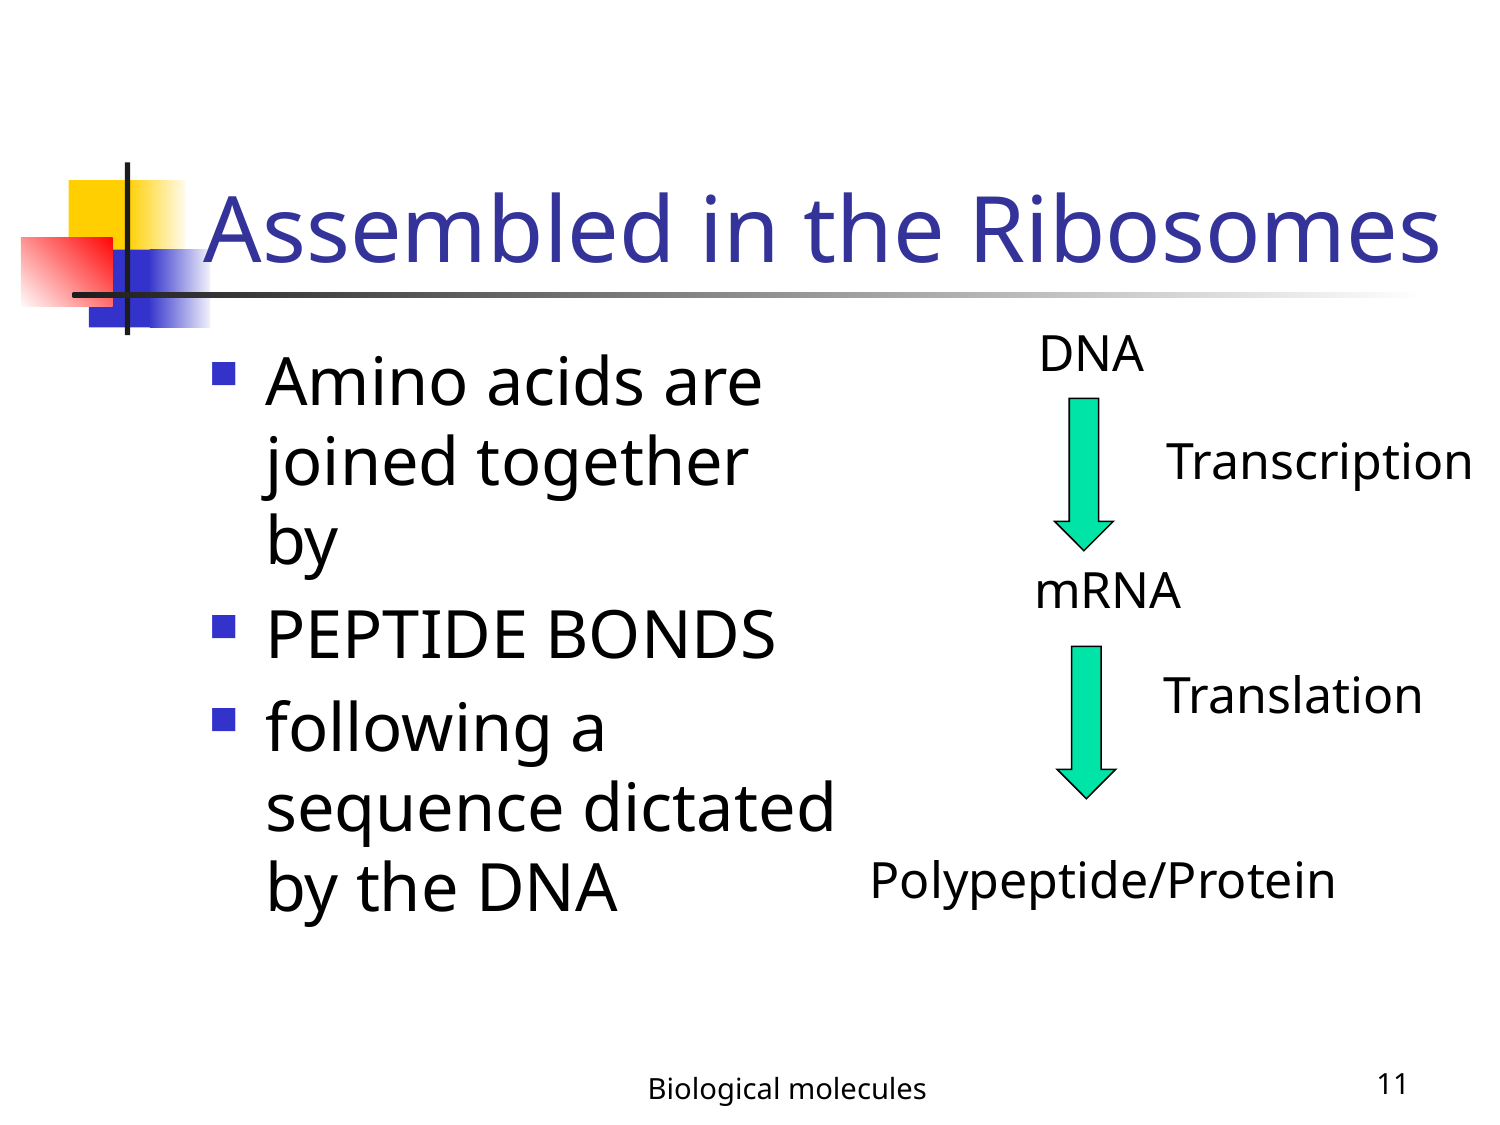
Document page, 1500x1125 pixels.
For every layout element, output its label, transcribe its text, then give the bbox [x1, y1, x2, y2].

text_box Translation [1148, 656, 1500, 731]
text_box [1057, 646, 1116, 799]
text_box Polypeptide/Protein [855, 841, 1375, 916]
list Amino acids are joined together by PEPTIDE BONDS following a sequence dictated by the DNA [193, 331, 856, 1006]
footer Biological molecules [549, 1037, 1026, 1113]
text_box [1054, 398, 1114, 551]
text_box Transcription [1151, 421, 1500, 497]
slide_number 11 [1112, 1037, 1426, 1113]
title Assembled in the Ribosomes [188, 101, 1468, 289]
text_box DNA [1023, 314, 1247, 390]
text_box mRNA [1019, 550, 1243, 626]
